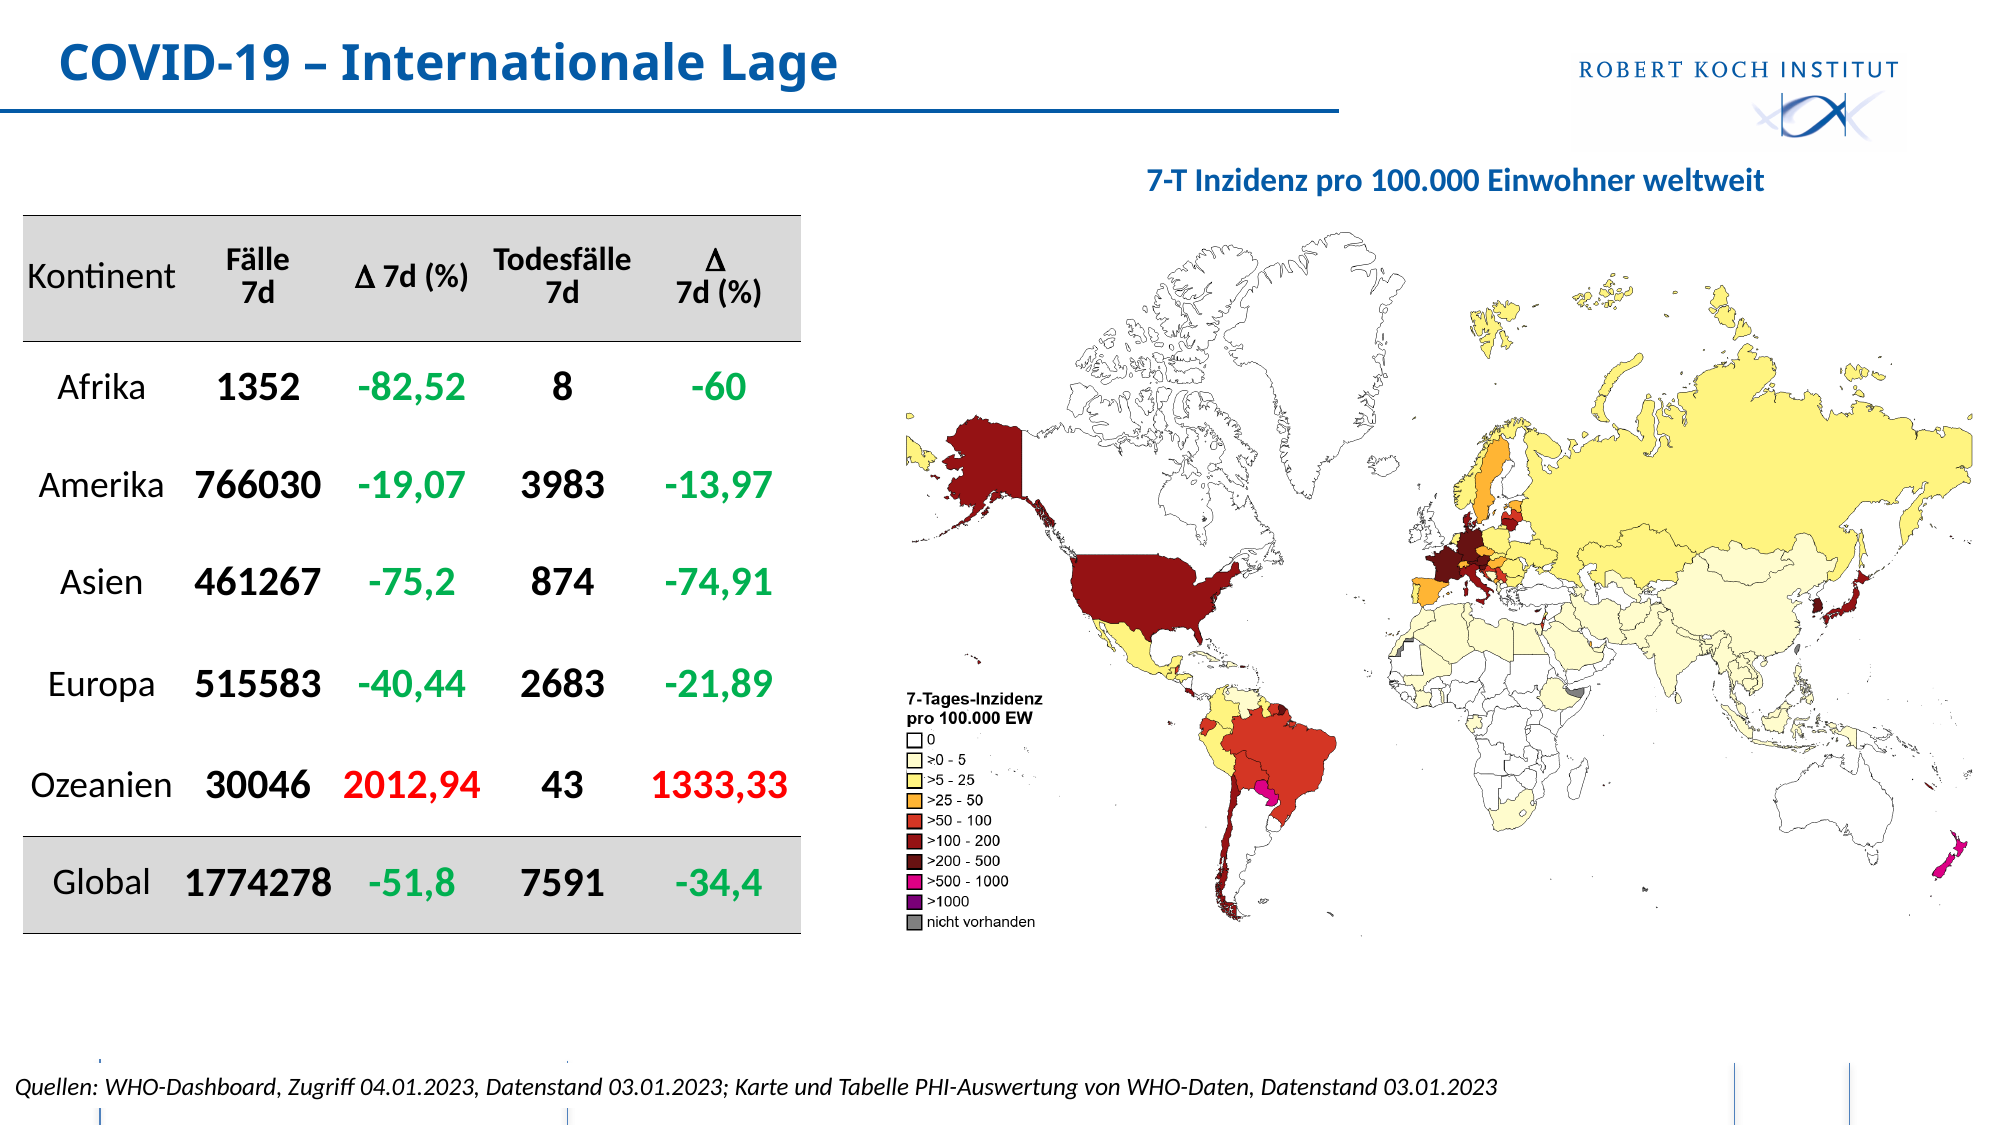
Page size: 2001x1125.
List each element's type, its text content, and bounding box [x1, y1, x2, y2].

picture [1571, 53, 1907, 152]
table_cell 1352 [181, 342, 335, 438]
picture [899, 205, 1978, 974]
table_cell -75,2 [335, 536, 489, 633]
table_cell Asien [23, 536, 181, 633]
table_cell 874 [489, 536, 637, 633]
table_cell -74,91 [637, 536, 801, 633]
table_cell Ozeanien [23, 739, 181, 836]
table_header Todesfälle 7d [489, 216, 637, 341]
table_cell 7591 [489, 837, 637, 933]
table_cell 43 [489, 739, 637, 836]
table_cell 461267 [181, 536, 335, 633]
table_cell Amerika [23, 438, 181, 536]
table_cell -34,4 [637, 837, 801, 933]
table_cell 8 [489, 342, 637, 438]
table_header Fälle 7d [181, 216, 335, 341]
table_header  7d (%) [335, 216, 489, 341]
table_cell Global [23, 837, 181, 933]
table_cell -60 [637, 342, 801, 438]
table_cell 30046 [181, 739, 335, 836]
table_cell -21,89 [637, 633, 801, 739]
table_header Kontinent [23, 216, 181, 341]
table_cell 1774278 [181, 837, 335, 933]
table_cell -51,8 [335, 837, 489, 933]
table_cell Europa [23, 633, 181, 739]
table_cell -19,07 [335, 438, 489, 536]
table_cell -13,97 [637, 438, 801, 536]
table_cell 2683 [489, 633, 637, 739]
table_cell -82,52 [335, 342, 489, 438]
table_cell 766030 [181, 438, 335, 536]
text_box Quellen: WHO-Dashboard, Zugriff 04.01.2023, Datenstand 03.01.2023; Karte und Tabelle PHI-Auswertung von WHO-Daten, Datenstand 03.01.2023 [0, 1063, 1590, 1108]
text_box 7-T Inzidenz pro 100.000 Einwohner weltweit [1089, 150, 1823, 204]
table_cell -40,44 [335, 633, 489, 739]
table_cell 3983 [489, 438, 637, 536]
table_cell 515583 [181, 633, 335, 739]
title COVID-19 – Internationale Lage [58, 8, 1769, 114]
table_cell Afrika [23, 342, 181, 438]
table_header  7d (%) [637, 216, 801, 341]
table_cell 1333,33 [637, 739, 801, 836]
table_cell 2012,94 [335, 739, 489, 836]
